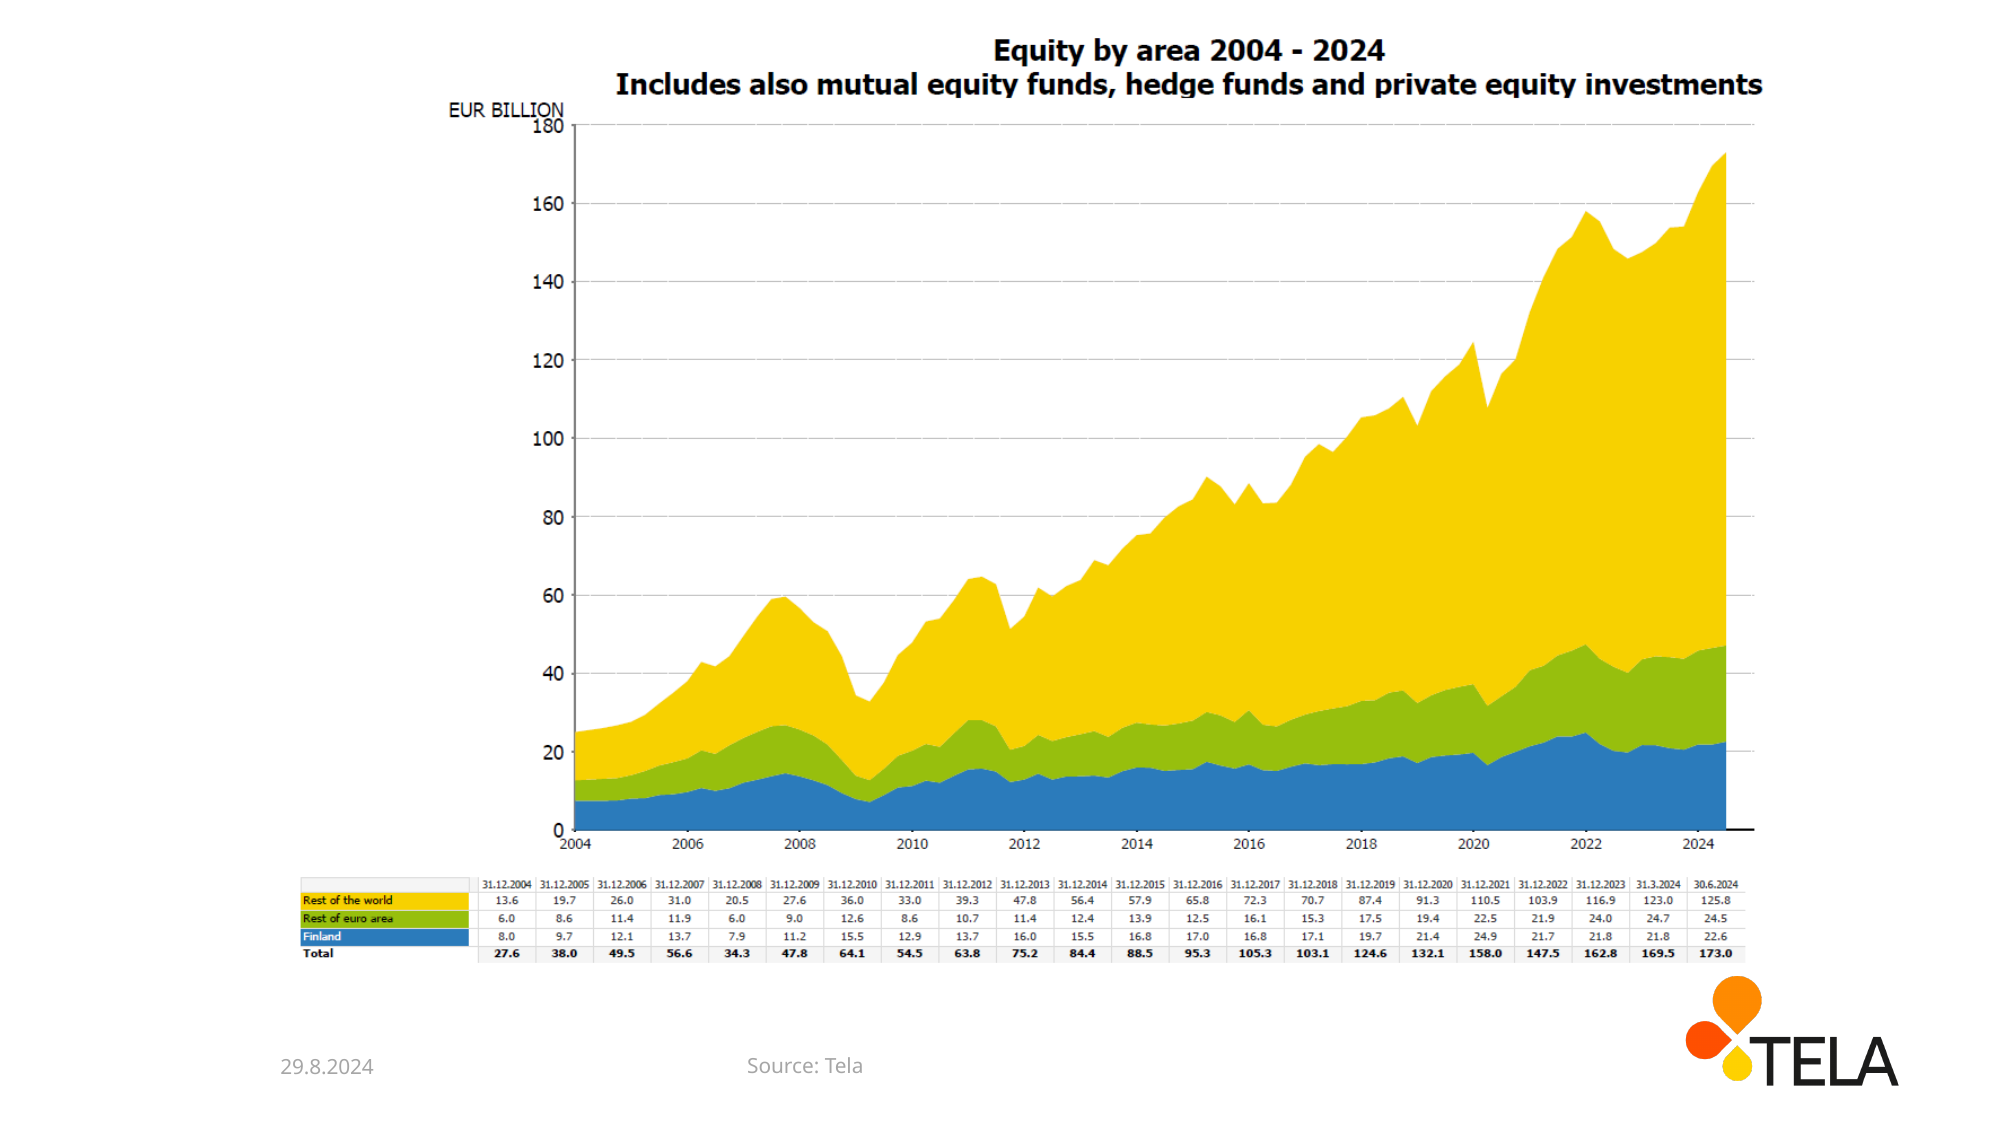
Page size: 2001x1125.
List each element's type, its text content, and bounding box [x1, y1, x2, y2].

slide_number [265, 1045, 732, 1106]
picture [286, 18, 1910, 1097]
footer Source: Tela [732, 1045, 1366, 1106]
